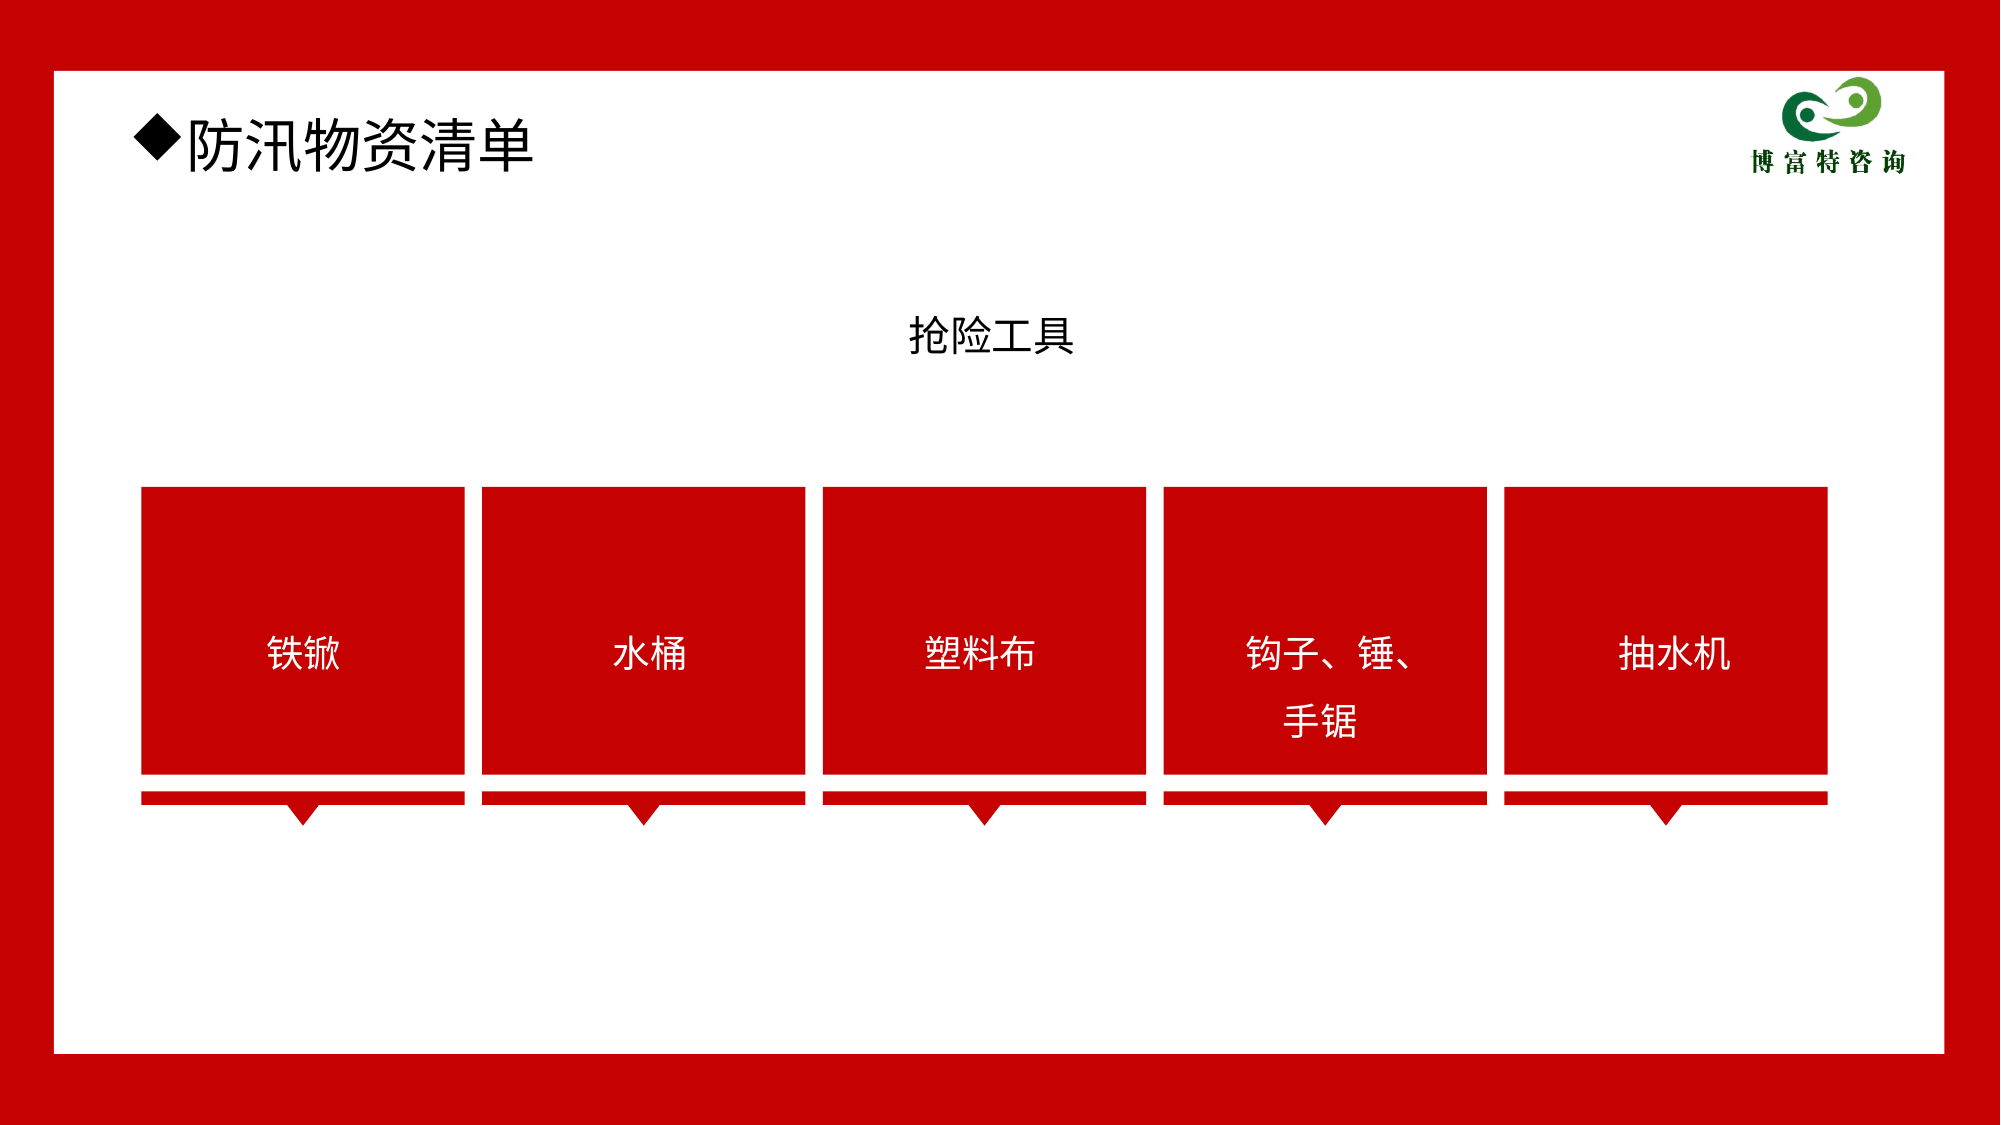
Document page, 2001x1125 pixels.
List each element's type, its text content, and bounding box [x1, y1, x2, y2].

picture [1732, 76, 1930, 177]
text_box 抢险工具 [793, 286, 1195, 381]
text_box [141, 486, 1828, 826]
text_box 防汛物资清单 [113, 101, 699, 187]
